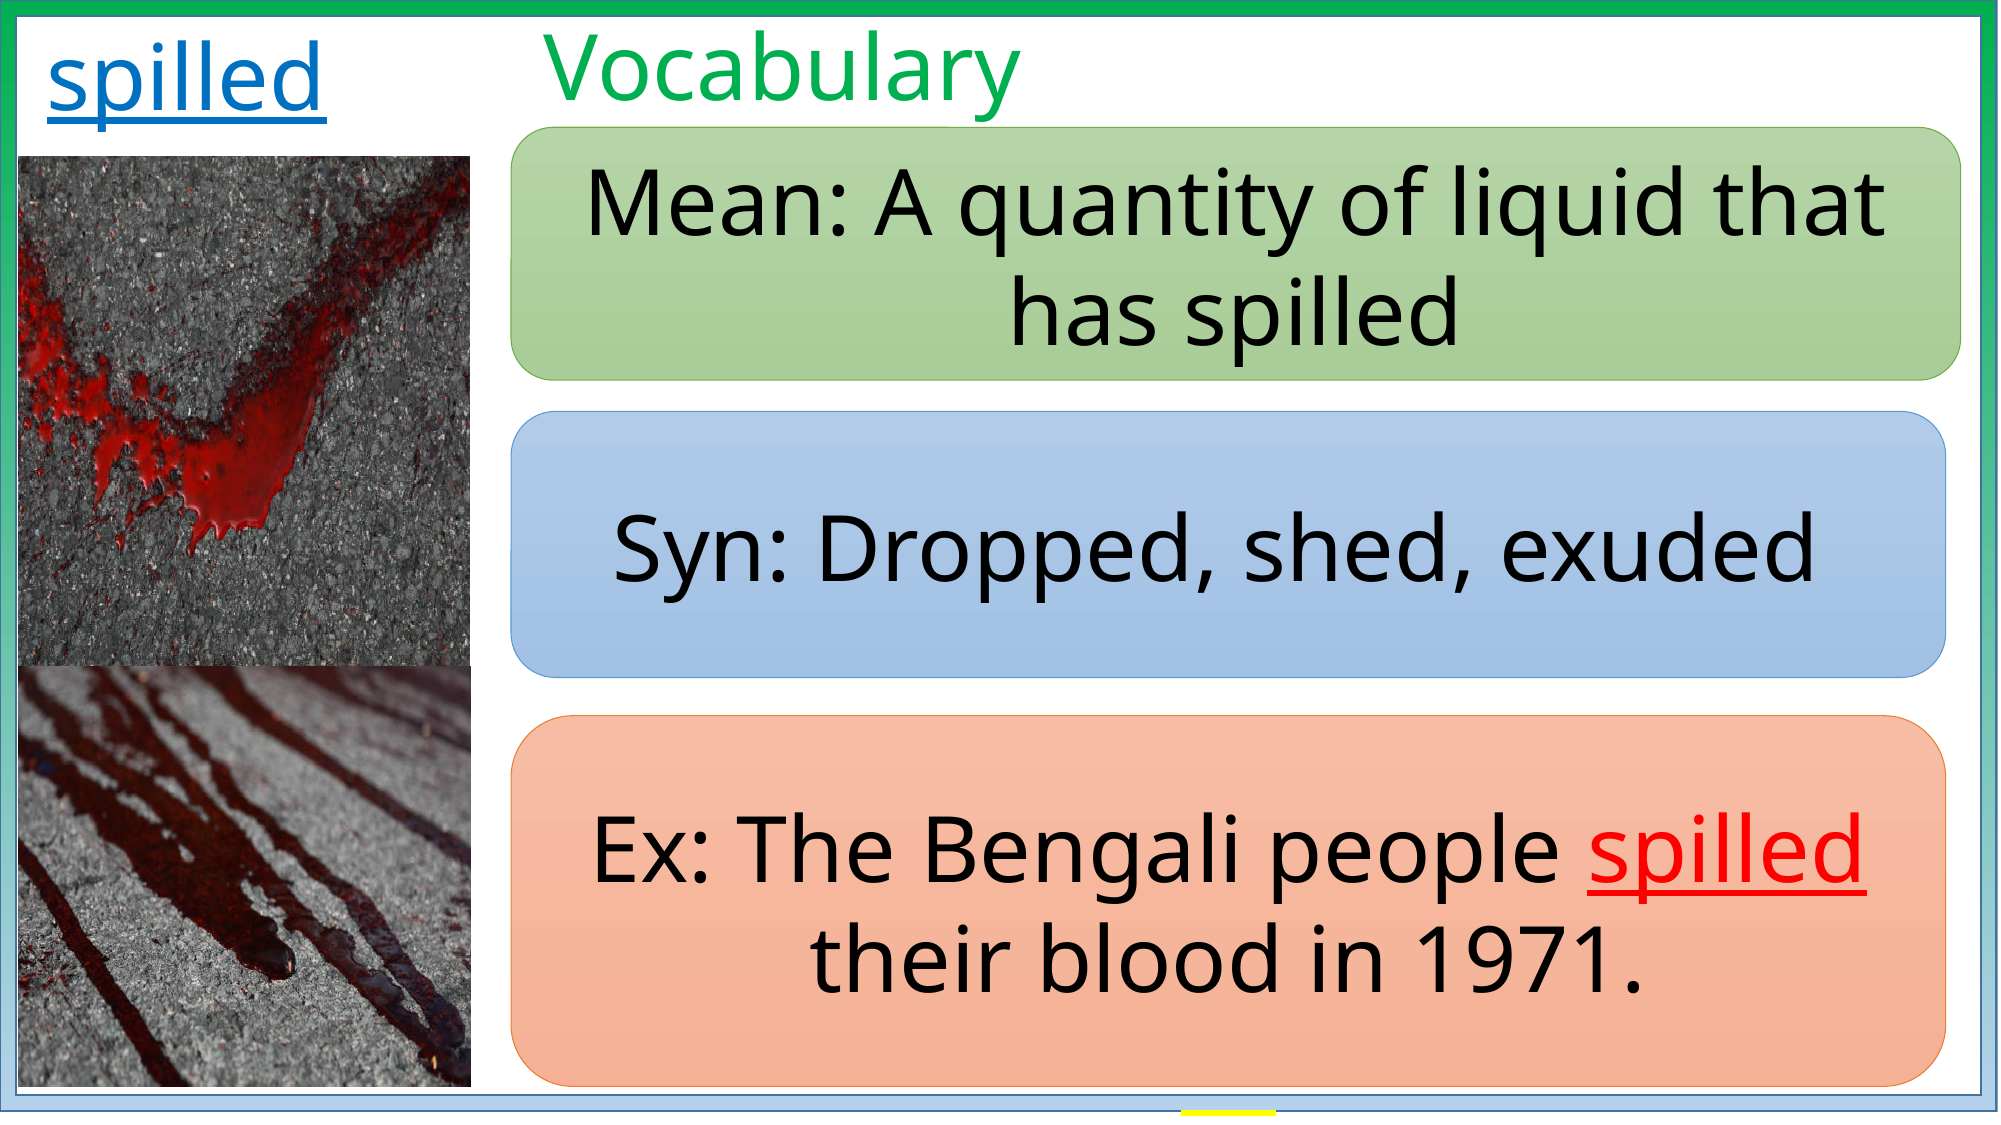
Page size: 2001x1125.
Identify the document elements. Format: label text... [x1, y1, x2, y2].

picture [18, 156, 471, 1087]
text_box Syn: Dropped, shed, exuded [510, 410, 1947, 679]
text_box Vocabulary [529, 1, 1100, 126]
text_box Mean: A quantity of liquid that has spilled [510, 126, 1962, 381]
text_box Ex: The Bengali people spilled their blood in 1971. [510, 715, 1947, 1087]
text_box spilled [31, 11, 457, 136]
